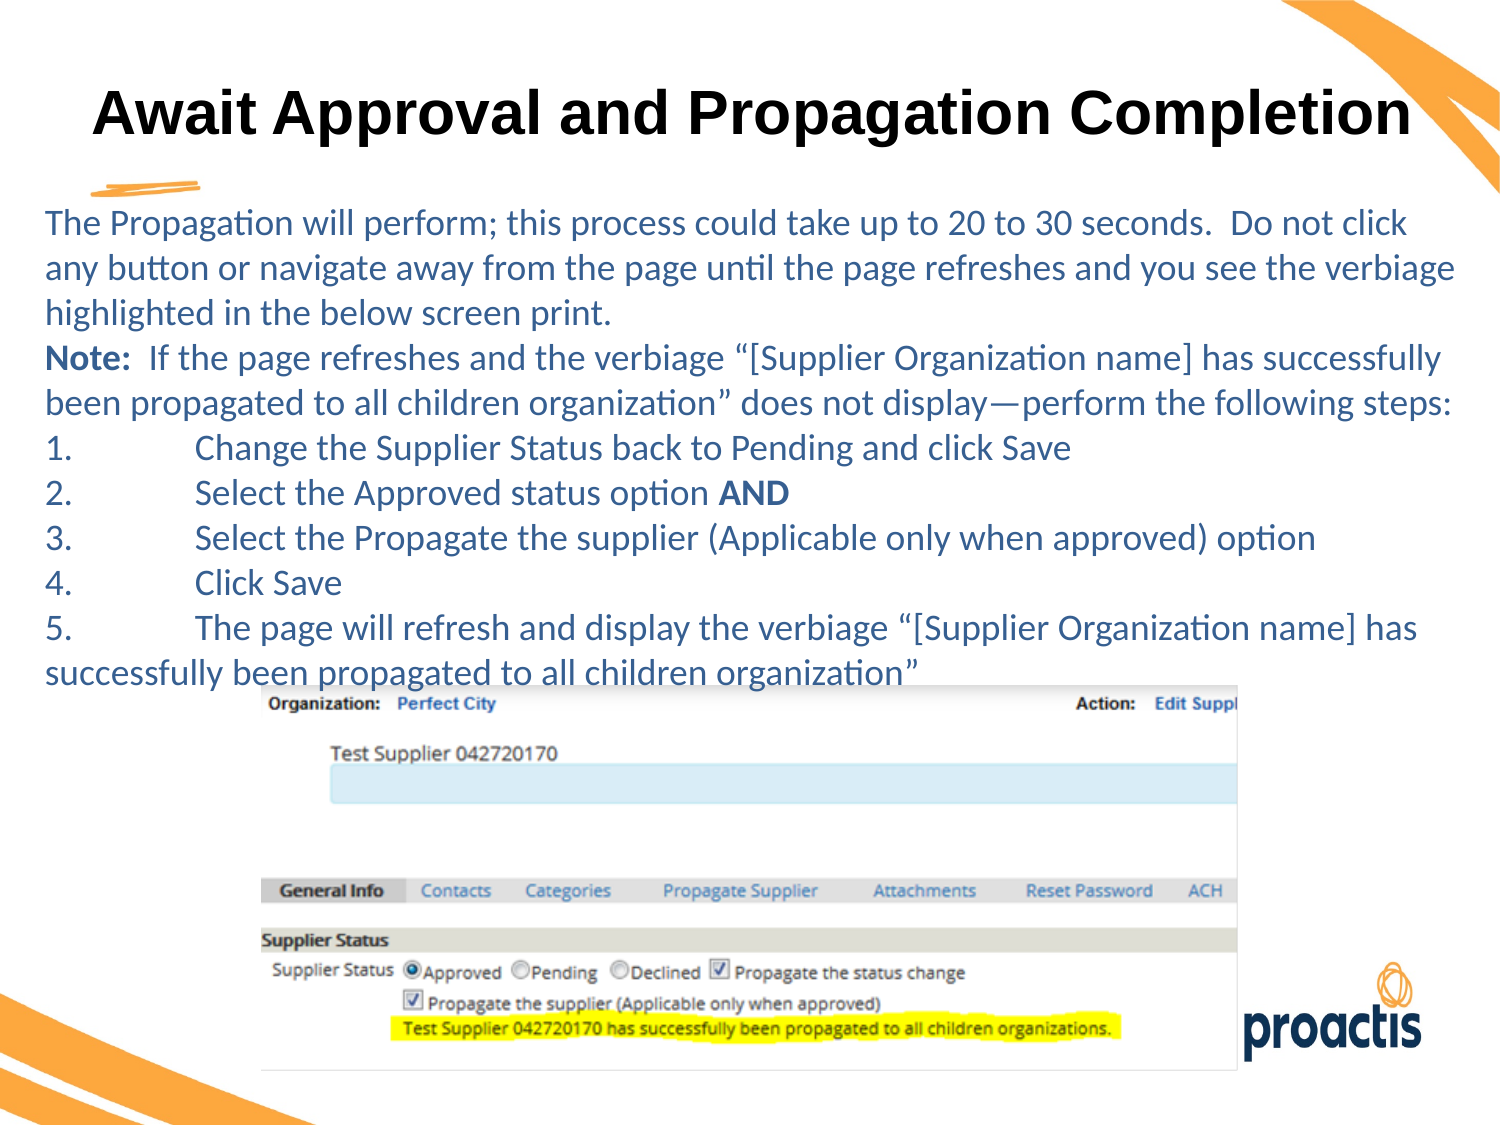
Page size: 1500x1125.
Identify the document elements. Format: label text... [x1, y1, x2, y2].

picture [0, 0, 1500, 1125]
list Await Approval and Propagation Completion [76, 73, 1441, 184]
text_box The Propagation will perform; this process could take up to 20 to 30 seconds. Do not click any button or navigate away from the page until the page refreshes and you see the verbiage highlighted in the below screen print. Note: If the page refreshes and the verbiage “[Supplier Organization name] has successfully been propagated to all children organization” does not display—perform the following steps: 1. Change the Supplier Status back to Pending and click Save 2. Select the Approved status option AND 3. Select the Propagate the supplier (Applicable only when approved) option 4. Click Save 5. The page will refresh and display the verbiage “[Supplier Organization name] has successfully been propagated to all children organization” [30, 190, 1480, 701]
